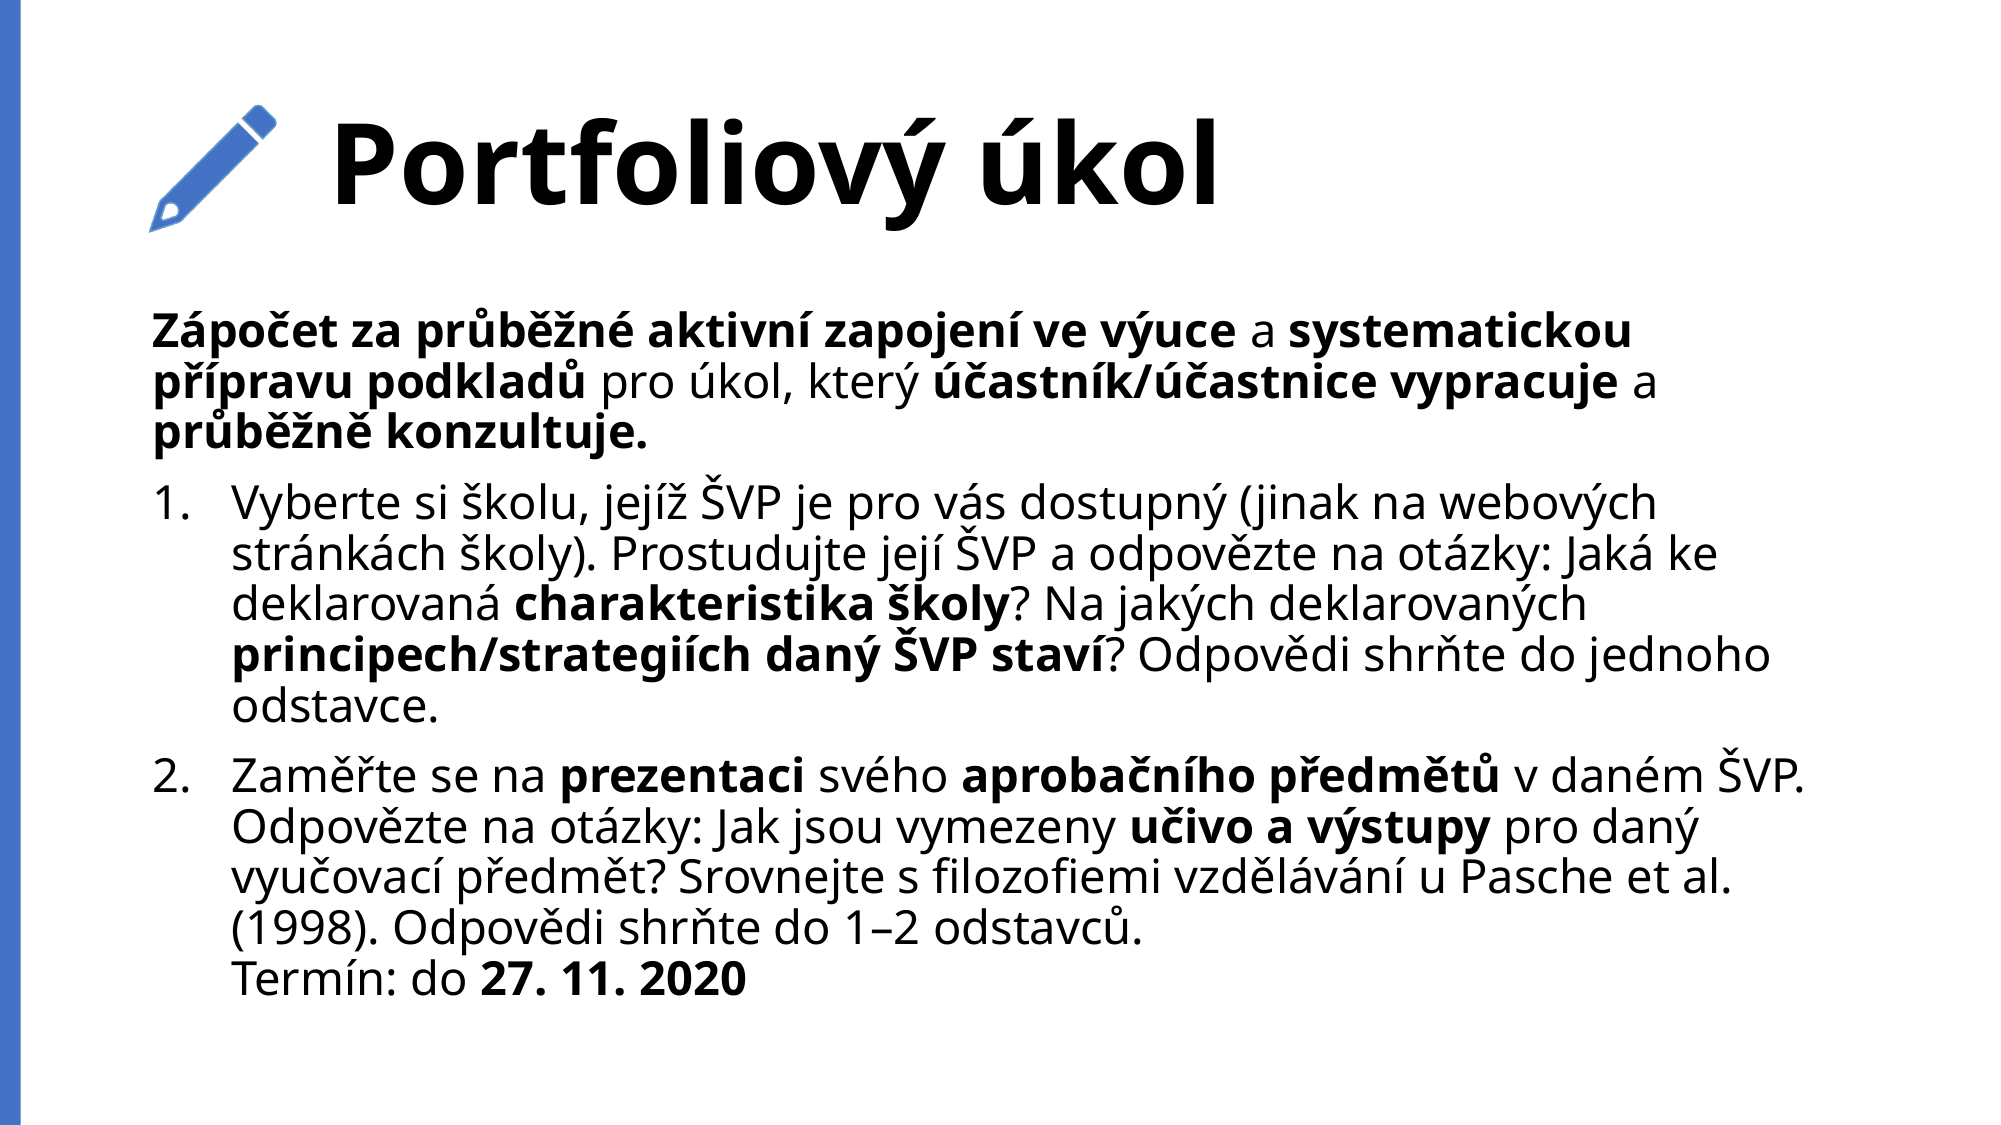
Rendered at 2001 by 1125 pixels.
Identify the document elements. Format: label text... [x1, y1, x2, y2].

title Portfoliový úkol [313, 59, 1863, 278]
list Zápočet za průběžné aktivní zapojení ve výuce a systematickou přípravu podkladů pro úkol, který účastník/účastnice vypracuje a průběžně konzultuje. Vyberte si školu, jejíž ŠVP je pro vás dostupný (jinak na webových stránkách školy). Prostudujte její ŠVP a odpovězte na otázky: Jaká ke deklarovaná charakteristika školy? Na jakých deklarovaných principech/strategiích daný ŠVP staví? Odpovědi shrňte do jednoho odstavce. Zaměřte se na prezentaci svého aprobačního předmětů v daném ŠVP. Odpovězte na otázky: Jak jsou vymezeny učivo a výstupy pro daný vyučovací předmět? Srovnejte s filozofiemi vzdělávání u Pasche et al. (1998). Odpovědi shrňte do 1–2 odstavců. Termín: do 27. 11. 2020 [137, 299, 1863, 1014]
picture [137, 93, 288, 244]
text_box [0, 0, 21, 1125]
